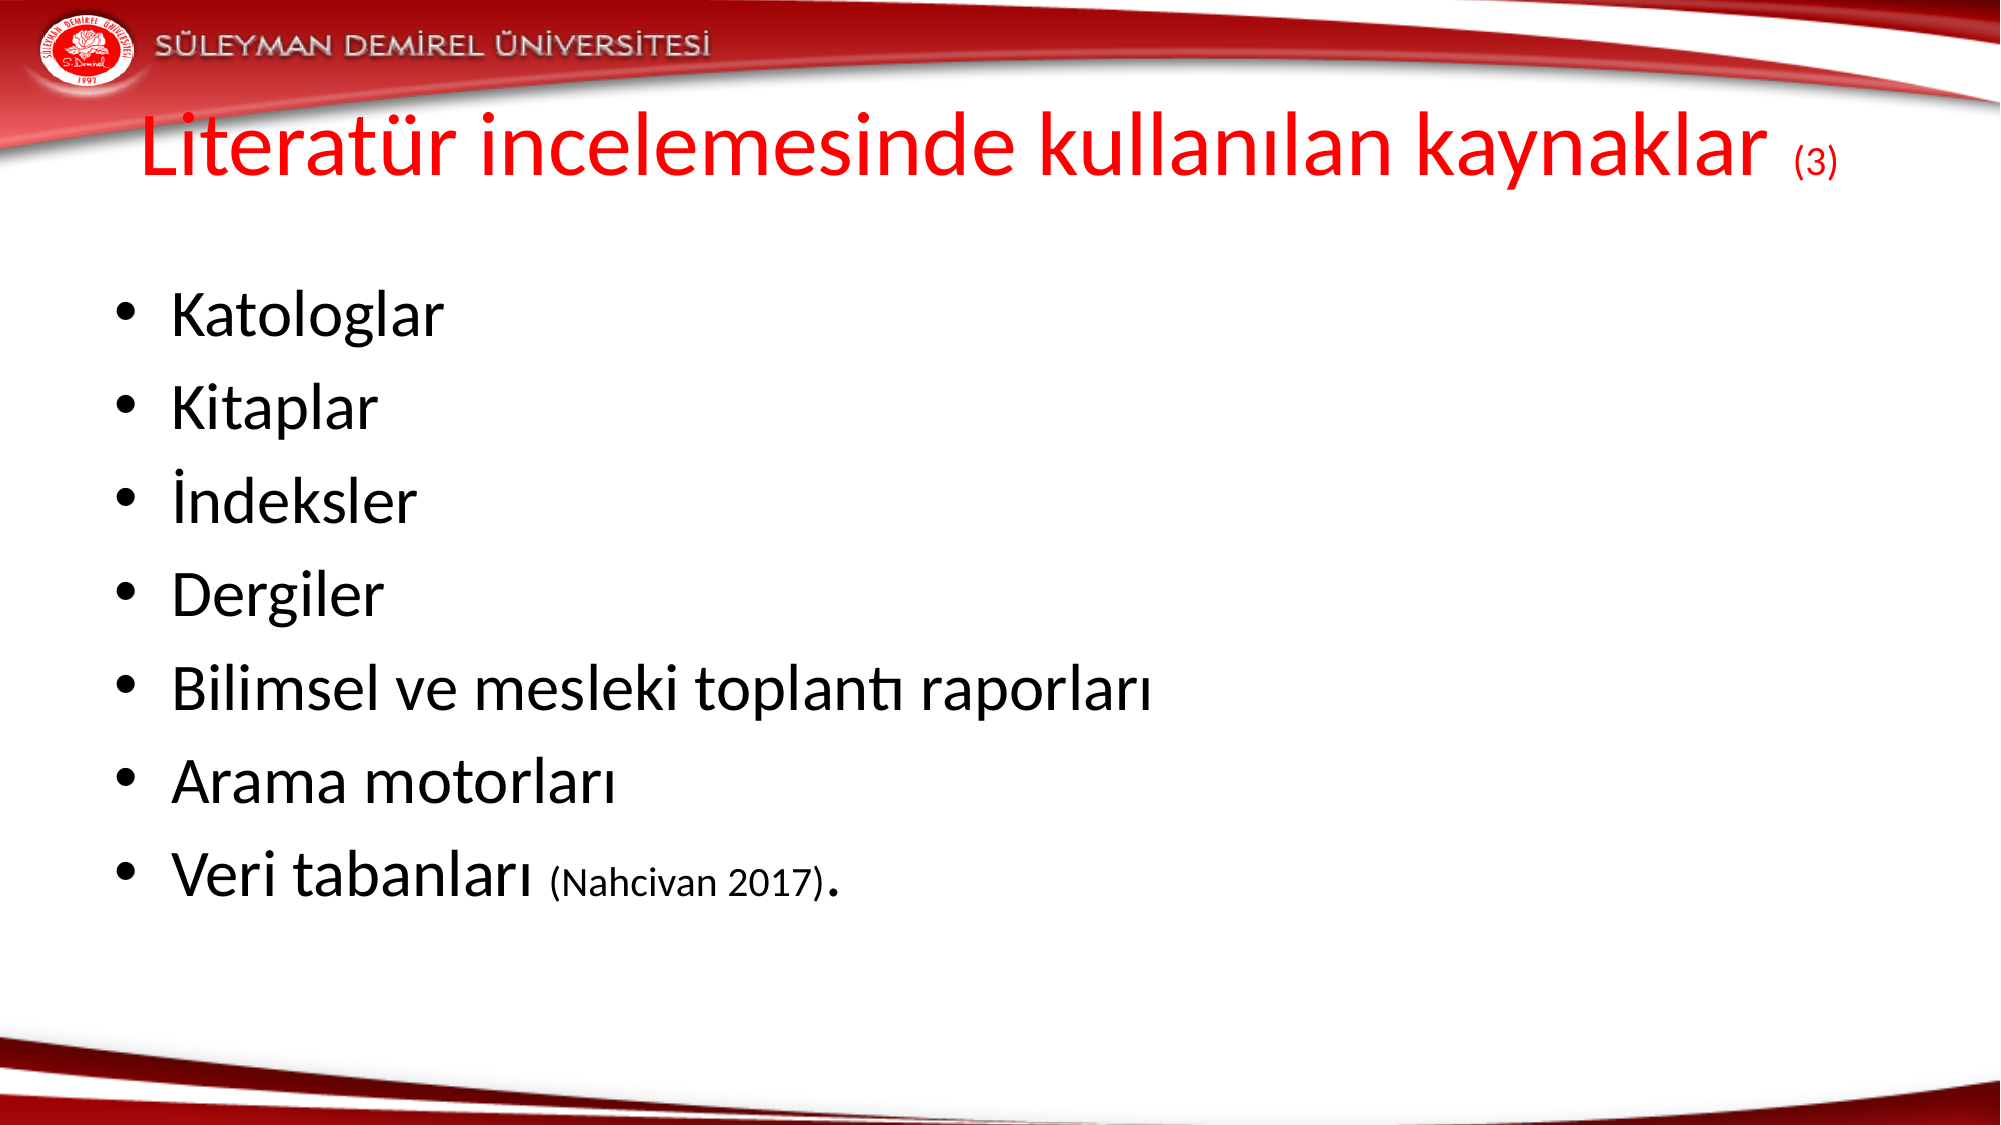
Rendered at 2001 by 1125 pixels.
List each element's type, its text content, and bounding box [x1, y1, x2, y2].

picture [0, 1015, 2000, 1125]
picture [0, 0, 2000, 188]
list Katologlar Kitaplar İndeksler Dergiler Bilimsel ve mesleki toplantı raporları Arama motorları Veri tabanları (Nahcivan 2017). [99, 262, 1900, 1005]
title Literatür incelemesinde kullanılan kaynaklar (3) [99, 45, 1900, 233]
